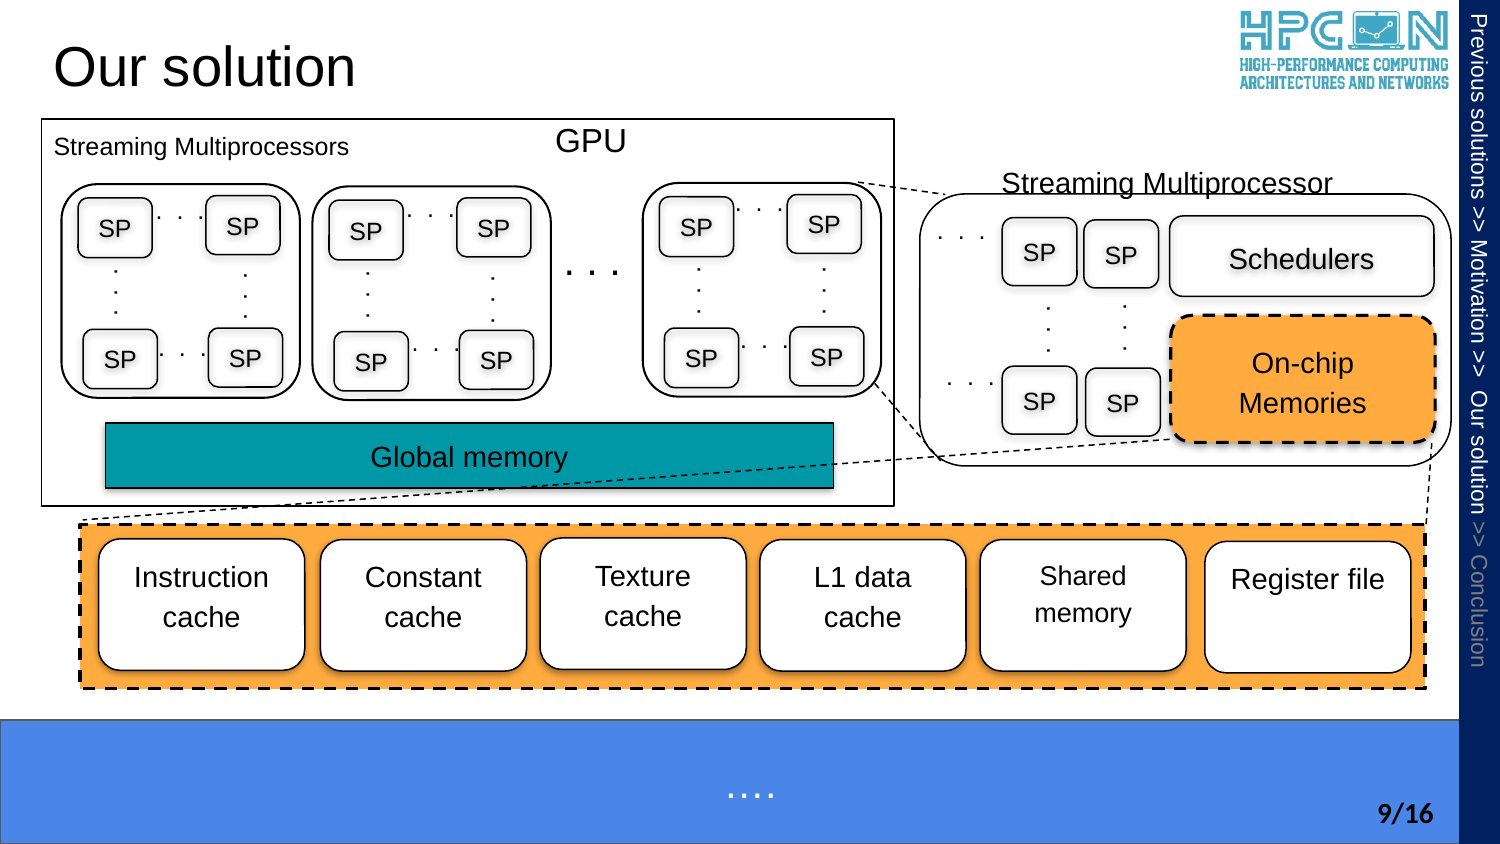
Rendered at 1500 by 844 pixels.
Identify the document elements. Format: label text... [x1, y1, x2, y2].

title Our solution [38, 48, 1437, 110]
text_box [38, 111, 1470, 690]
text_box …. [0, 720, 1459, 844]
picture [1238, 9, 1449, 90]
slide_number 9/16 [1353, 782, 1458, 843]
text_box Previous solutions >> Motivation >> Our solution >> Conclusion [1459, 0, 1500, 844]
